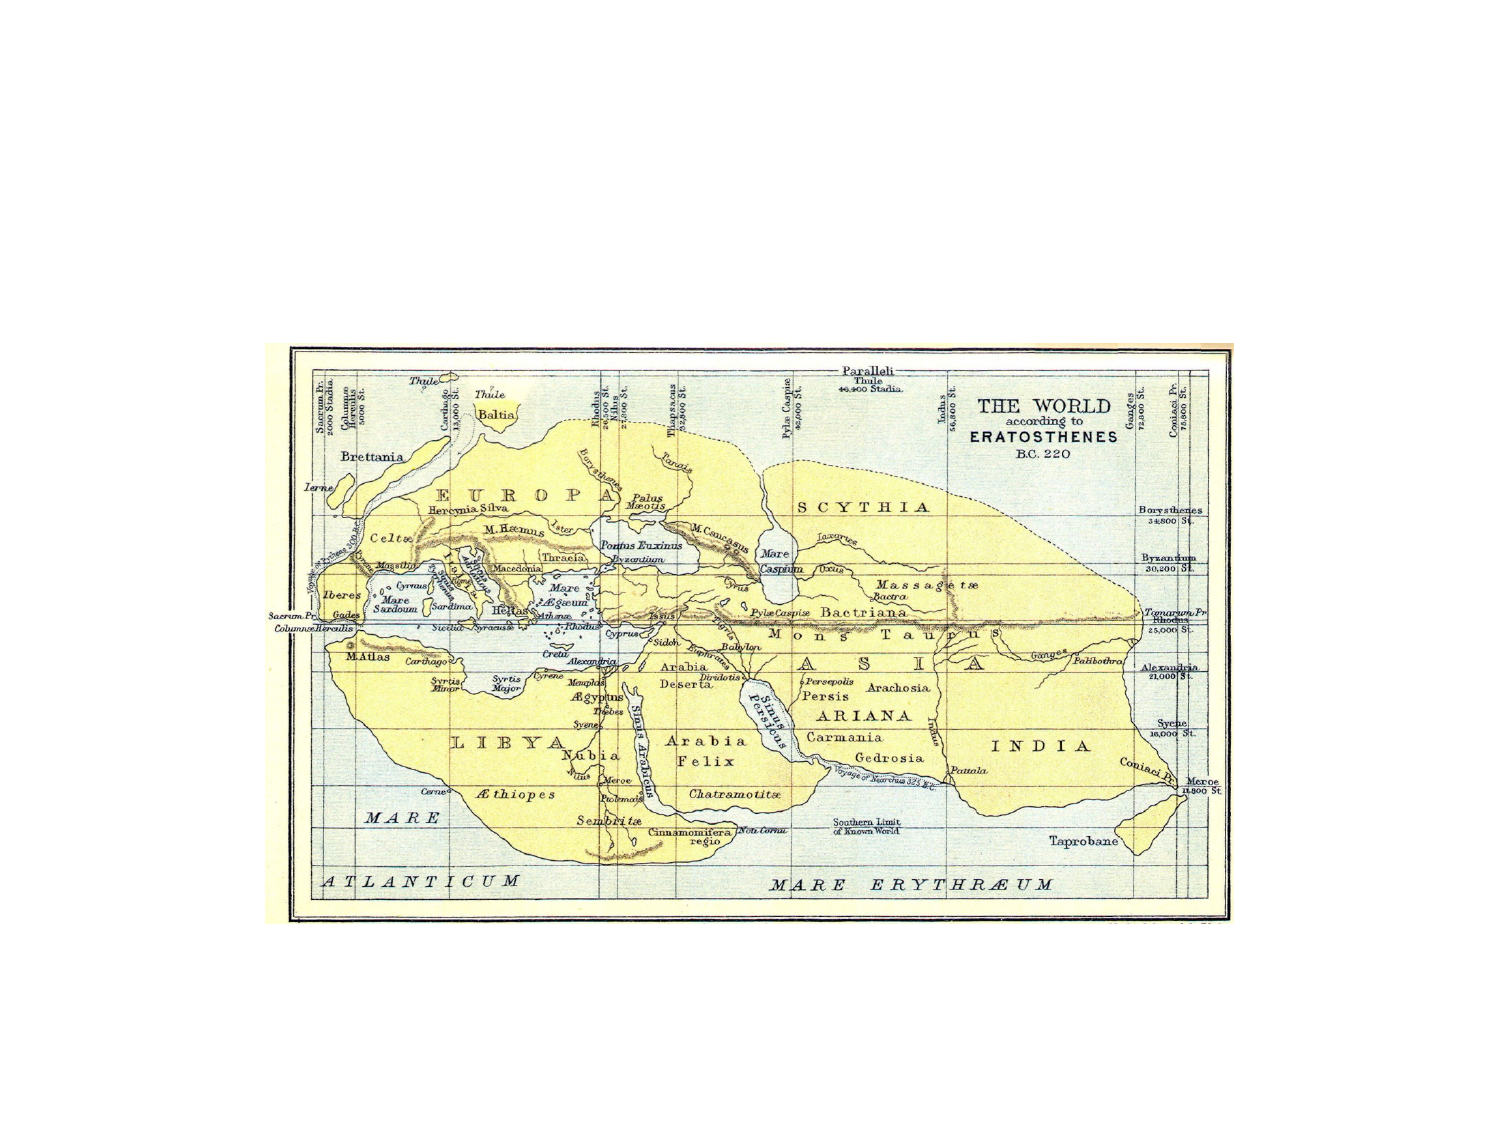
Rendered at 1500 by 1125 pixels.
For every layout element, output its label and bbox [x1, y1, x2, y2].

list [265, 343, 1235, 925]
